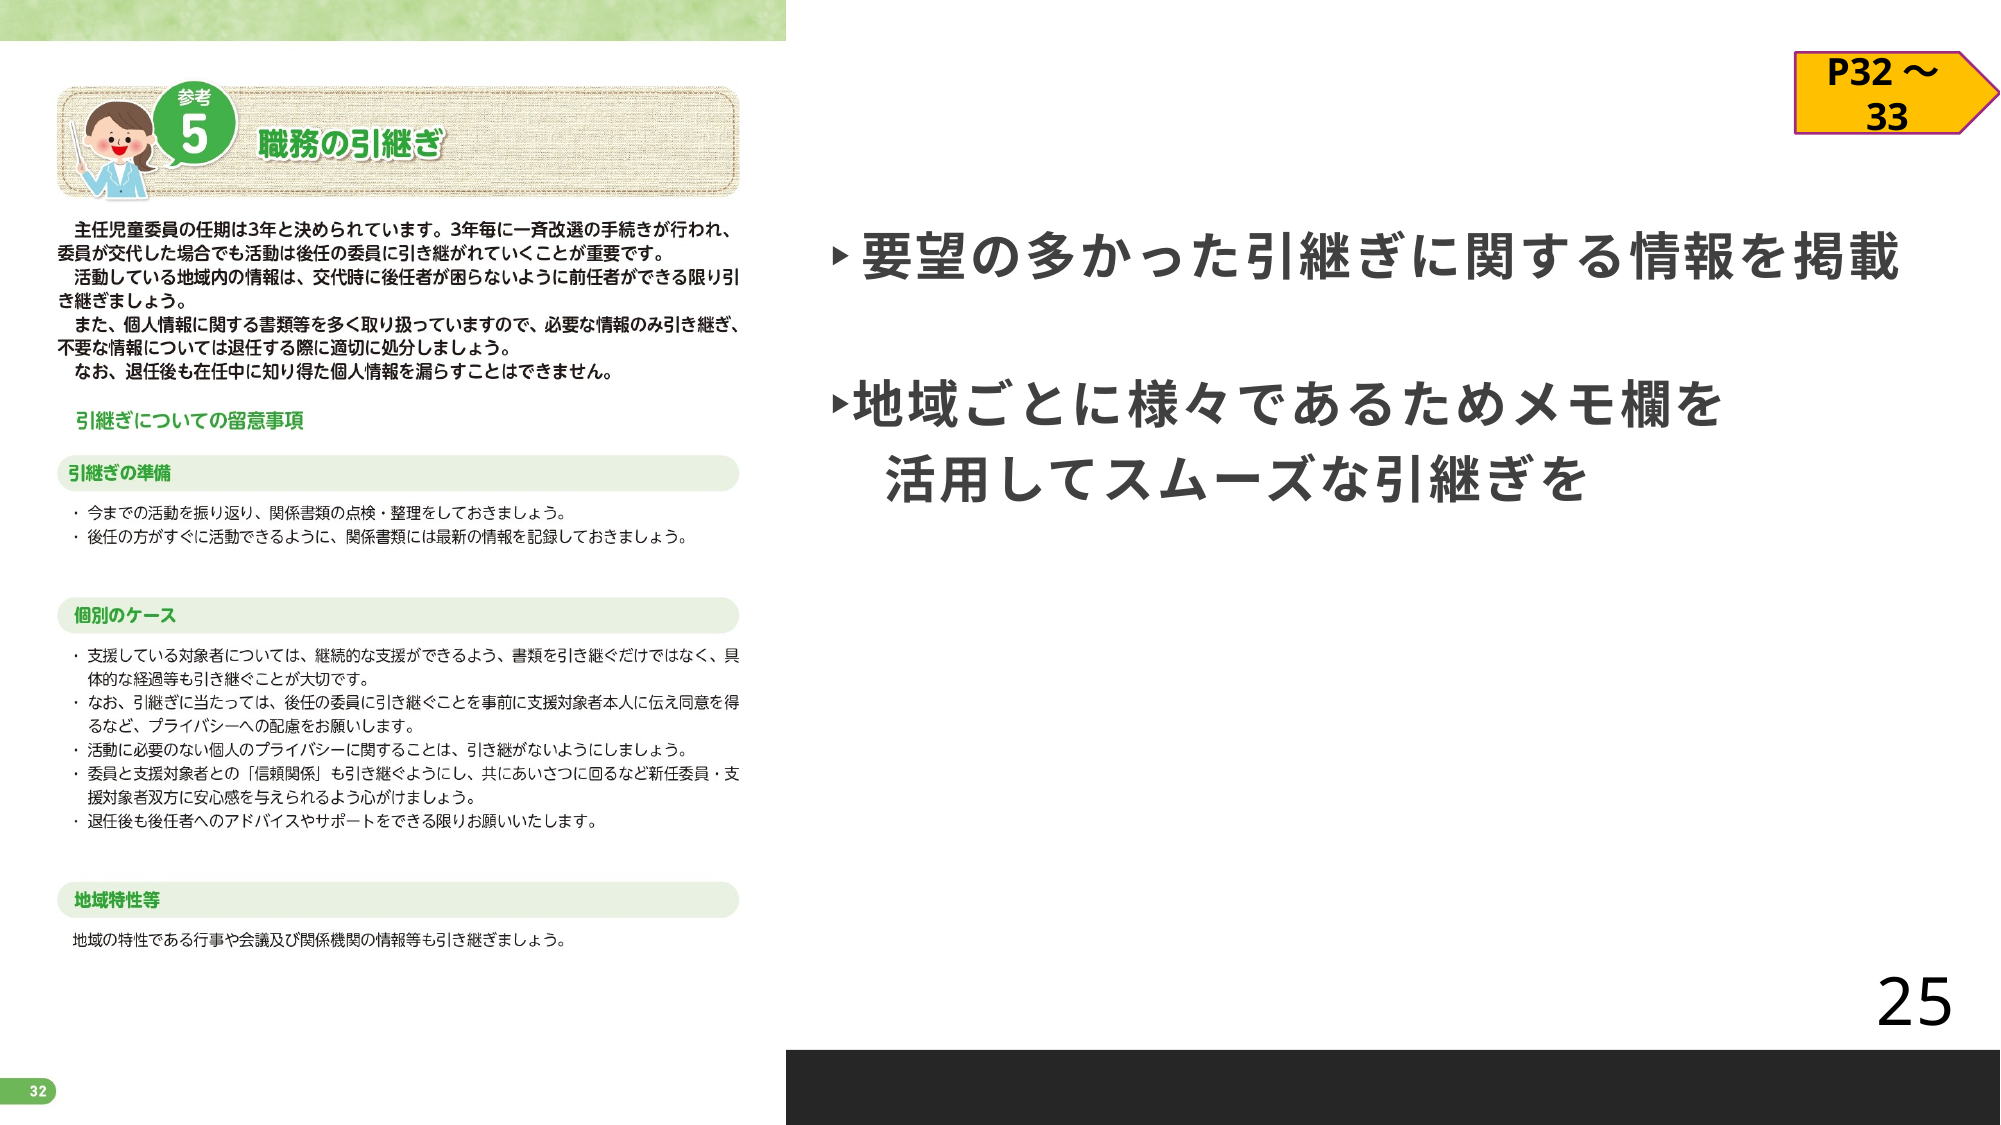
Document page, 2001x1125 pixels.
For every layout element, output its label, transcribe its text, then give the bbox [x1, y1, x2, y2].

picture [0, 0, 787, 1125]
title ‣要望の多かった引継ぎに関する情報を掲載 ‣地域ごとに様々であるためメモ欄を 活用してスムーズな引継ぎを [811, 192, 1953, 979]
text_box P32～33 [1793, 51, 2000, 135]
slide_number 25 [1858, 972, 1987, 1033]
